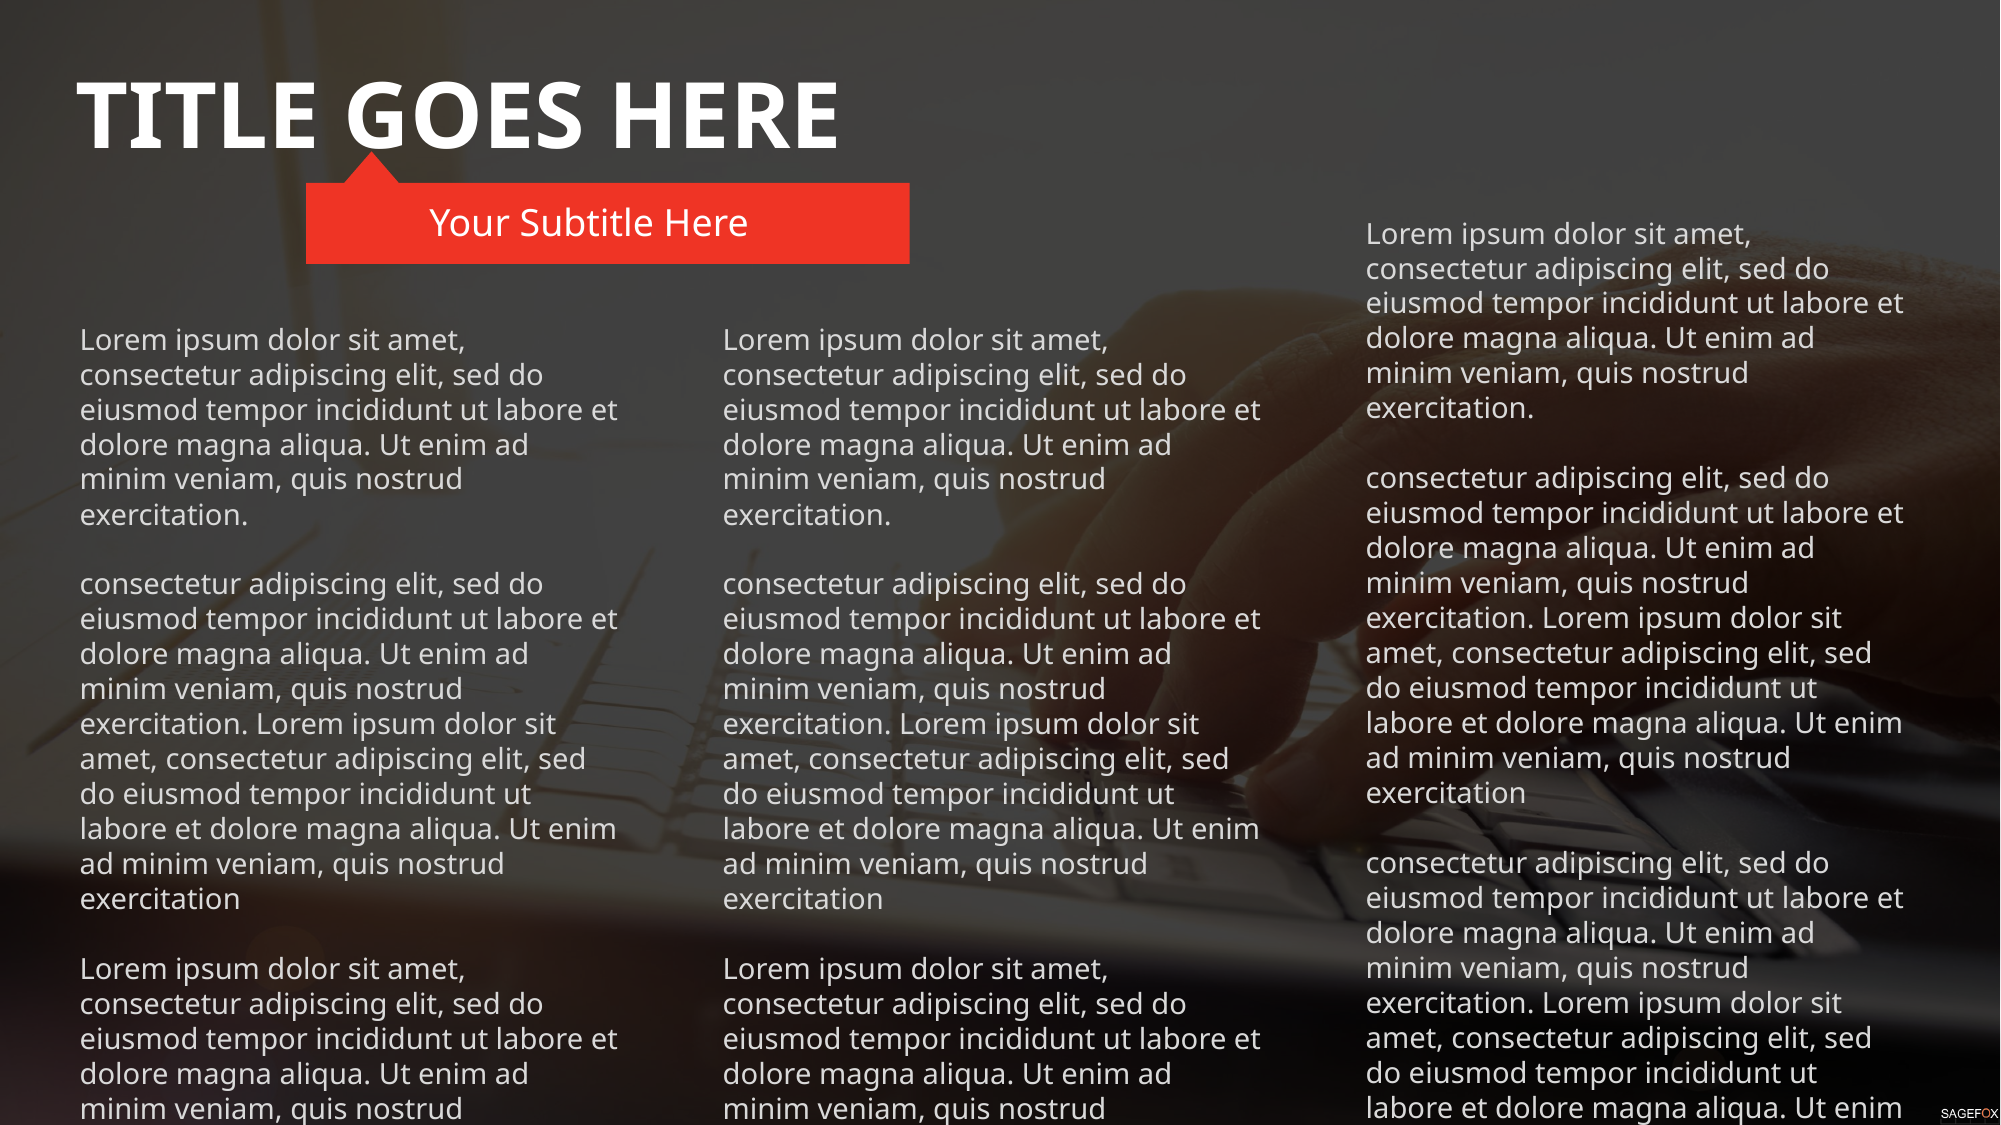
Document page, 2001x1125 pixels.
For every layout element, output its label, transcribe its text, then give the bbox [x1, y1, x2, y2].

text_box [306, 151, 910, 264]
text_box Lorem ipsum dolor sit amet, consectetur adipiscing elit, sed do eiusmod tempor incididunt ut labore et dolore magna aliqua. Ut enim ad minim veniam, quis nostrud exercitation. consectetur adipiscing elit, sed do eiusmod tempor incididunt ut labore et dolore magna aliqua. Ut enim ad minim veniam, quis nostrud exercitation. Lorem ipsum dolor sit amet, consectetur adipiscing elit, sed do eiusmod tempor incididunt ut labore et dolore magna aliqua. Ut enim ad minim veniam, quis nostrud exercitation Lorem ipsum dolor sit amet, consectetur adipiscing elit, sed do eiusmod tempor incididunt ut labore et dolore magna aliqua. Ut enim ad minim veniam, quis nostrud exercitation [707, 313, 1278, 1125]
picture [0, 0, 2001, 1125]
text_box Lorem ipsum dolor sit amet, consectetur adipiscing elit, sed do eiusmod tempor incididunt ut labore et dolore magna aliqua. Ut enim ad minim veniam, quis nostrud exercitation. consectetur adipiscing elit, sed do eiusmod tempor incididunt ut labore et dolore magna aliqua. Ut enim ad minim veniam, quis nostrud exercitation. Lorem ipsum dolor sit amet, consectetur adipiscing elit, sed do eiusmod tempor incididunt ut labore et dolore magna aliqua. Ut enim ad minim veniam, quis nostrud exercitation consectetur adipiscing elit, sed do eiusmod tempor incididunt ut labore et dolore magna aliqua. Ut enim ad minim veniam, quis nostrud exercitation. Lorem ipsum dolor sit amet, consectetur adipiscing elit, sed do eiusmod tempor incididunt ut labore et dolore magna aliqua. Ut enim ad minim veniam, quis nostrud exercitation [1350, 207, 1921, 1125]
text_box Lorem ipsum dolor sit amet, consectetur adipiscing elit, sed do eiusmod tempor incididunt ut labore et dolore magna aliqua. Ut enim ad minim veniam, quis nostrud exercitation. consectetur adipiscing elit, sed do eiusmod tempor incididunt ut labore et dolore magna aliqua. Ut enim ad minim veniam, quis nostrud exercitation. Lorem ipsum dolor sit amet, consectetur adipiscing elit, sed do eiusmod tempor incididunt ut labore et dolore magna aliqua. Ut enim ad minim veniam, quis nostrud exercitation Lorem ipsum dolor sit amet, consectetur adipiscing elit, sed do eiusmod tempor incididunt ut labore et dolore magna aliqua. Ut enim ad minim veniam, quis nostrud exercitation. [64, 313, 635, 1125]
text_box TITLE GOES HERE [60, 49, 965, 175]
